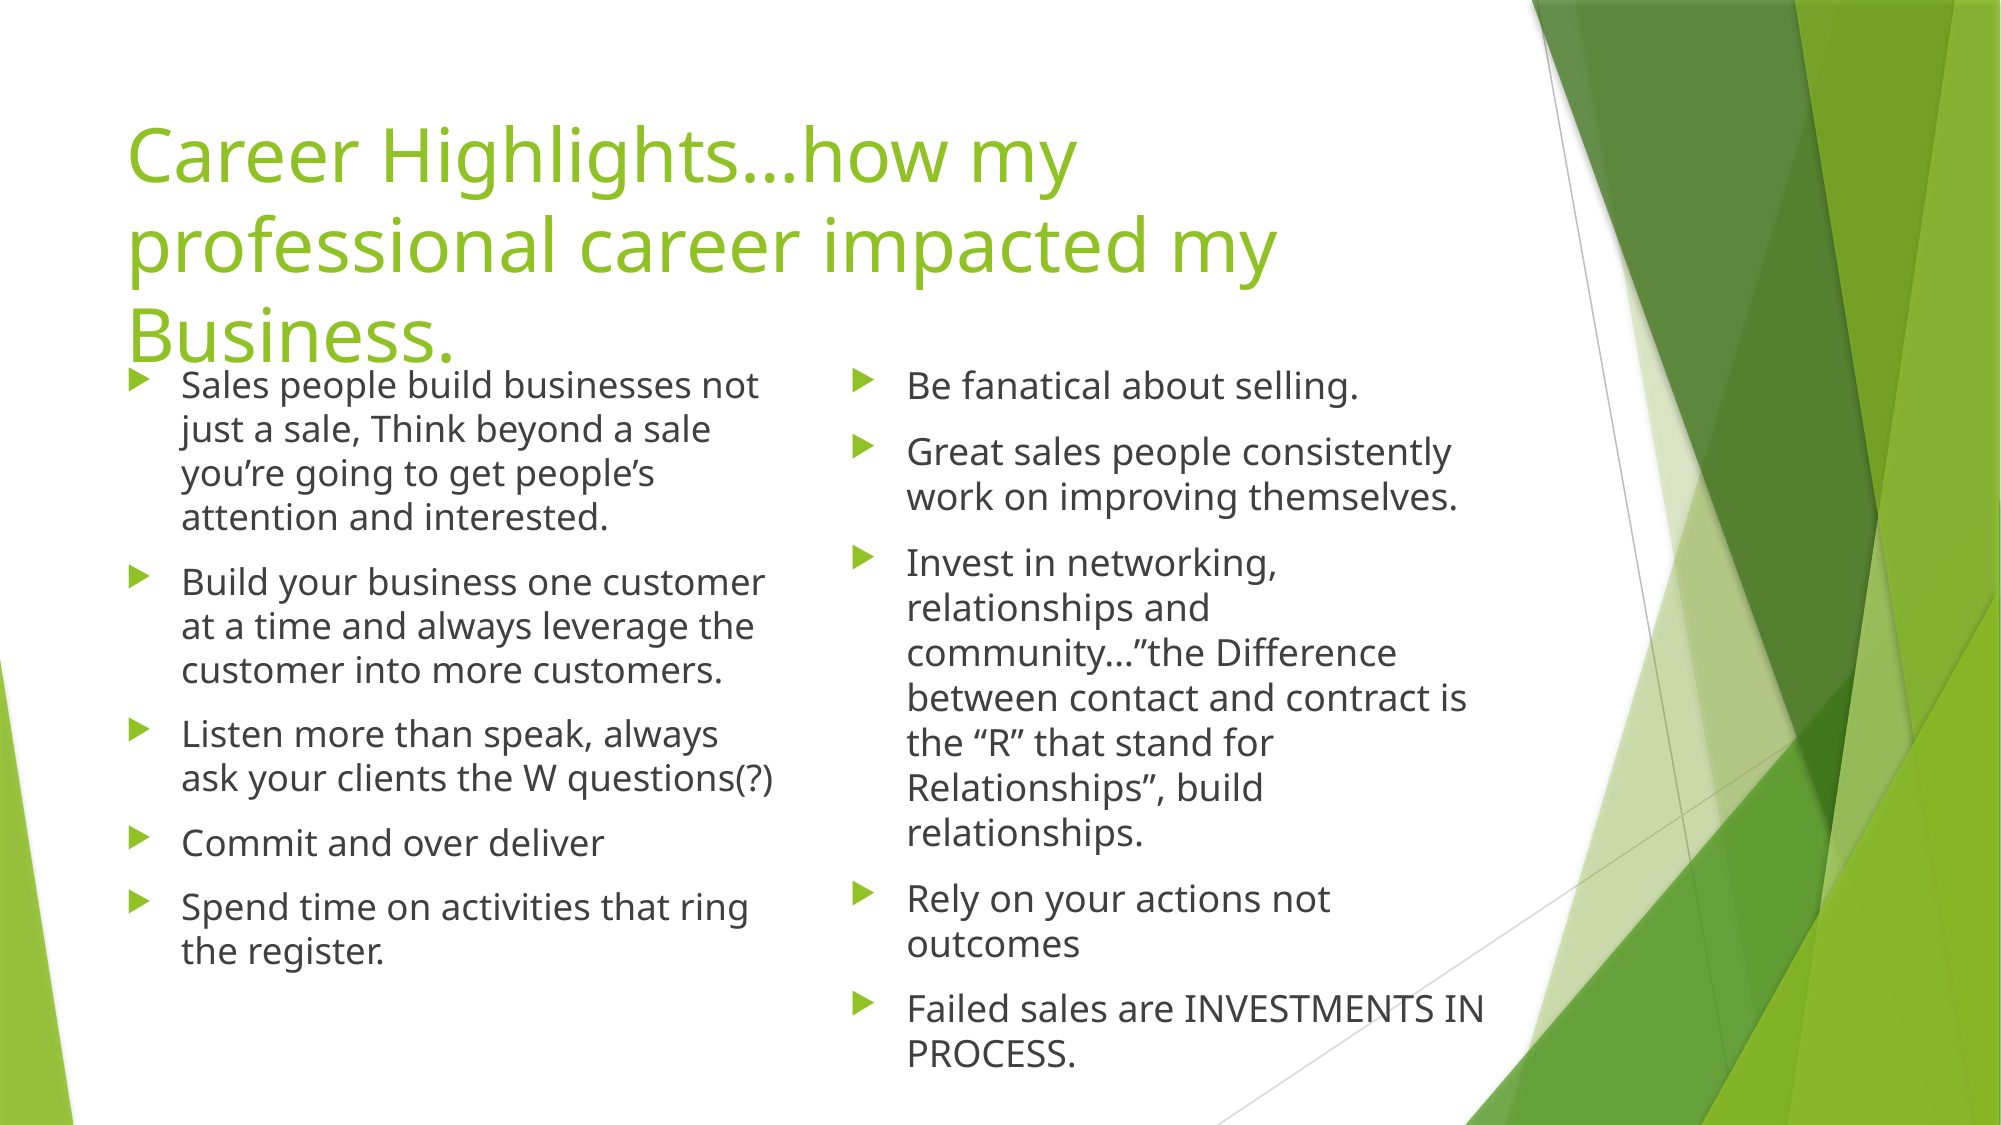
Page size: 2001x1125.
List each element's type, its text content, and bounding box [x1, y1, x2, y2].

list Be fanatical about selling. Great sales people consistently work on improving themselves. Invest in networking, relationships and community…”the Difference between contact and contract is the “R” that stand for Relationships”, build relationships. Rely on your actions not outcomes Failed sales are INVESTMENTS IN PROCESS. [834, 354, 1522, 992]
list Sales people build businesses not just a sale, Think beyond a sale you’re going to get people’s attention and interested. Build your business one customer at a time and always leverage the customer into more customers. Listen more than speak, always ask your clients the W questions(?) Commit and over deliver Spend time on activities that ring the register. [111, 354, 798, 992]
title Career Highlights…how my professional career impacted my Business. [111, 99, 1522, 317]
